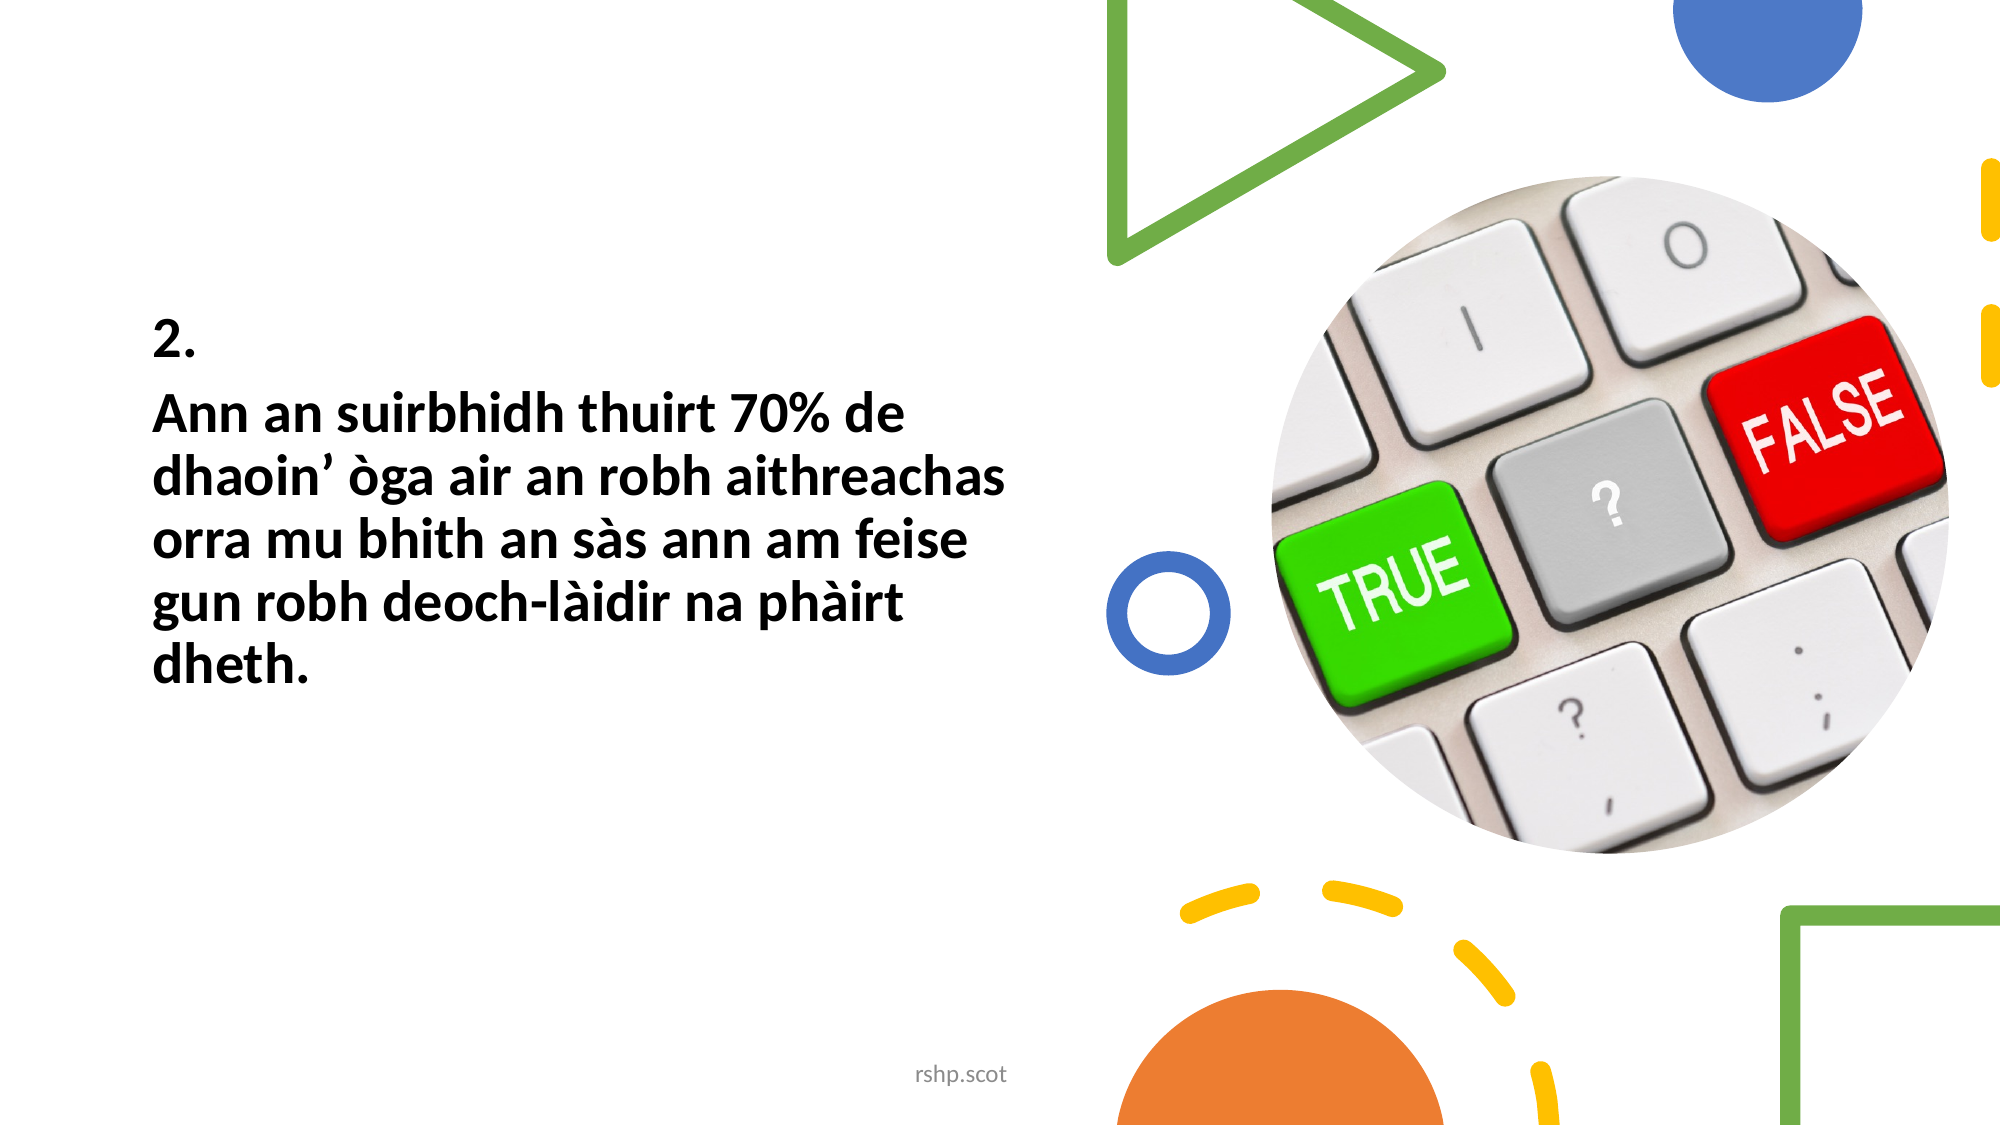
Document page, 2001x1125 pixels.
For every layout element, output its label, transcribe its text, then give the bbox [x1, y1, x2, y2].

text_box [1179, 883, 1260, 924]
text_box [1530, 1061, 1560, 1125]
text_box [1453, 939, 1516, 1007]
text_box [1780, 905, 2000, 1125]
footer rshp.scot [459, 1042, 1023, 1103]
text_box [1322, 880, 1404, 918]
text_box [1115, 560, 1222, 667]
picture [1271, 176, 1949, 854]
text_box [1115, 988, 1445, 1125]
text_box [0, 0, 2000, 1125]
text_box [1107, 0, 1447, 267]
text_box 2. Ann an suirbhidh thuirt 70% de dhaoin’ òga air an robh aithreachas orra mu bhith an sàs ann am feise gun robh deoch-làidir na phàirt dheth. [137, 299, 1023, 1014]
text_box [1671, 0, 1864, 104]
